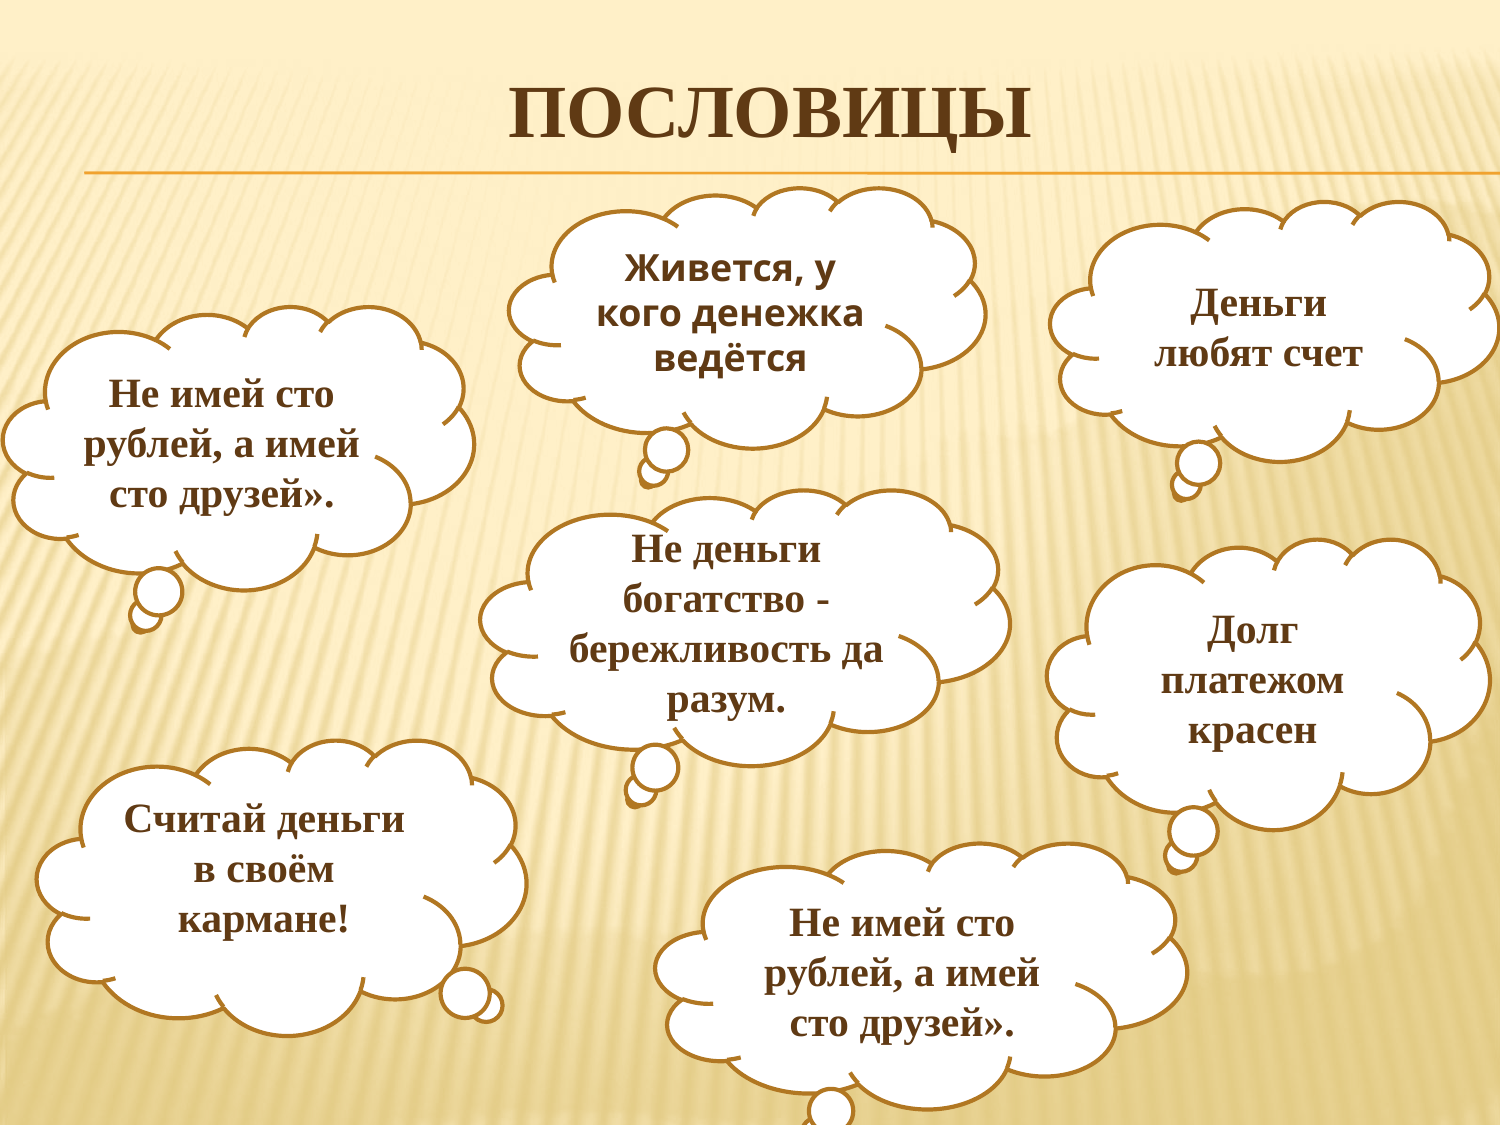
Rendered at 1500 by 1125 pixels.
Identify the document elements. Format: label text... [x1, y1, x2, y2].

text_box Не имей сто рублей, а имей сто друзей». [0, 304, 477, 635]
text_box Деньги любят счет [1047, 199, 1500, 503]
text_box Живется, у кого денежка ведётся [506, 186, 988, 490]
text_box Не имей сто рублей, а имей сто друзей». [652, 841, 1190, 1125]
text_box Считай деньги в своём кармане! [34, 738, 529, 1039]
text_box Не деньги богатство - бережливость да разум. [477, 488, 1013, 810]
title ПОСЛОВИЦЫ [41, 42, 1500, 173]
text_box Долг платежом красен [1044, 537, 1493, 876]
